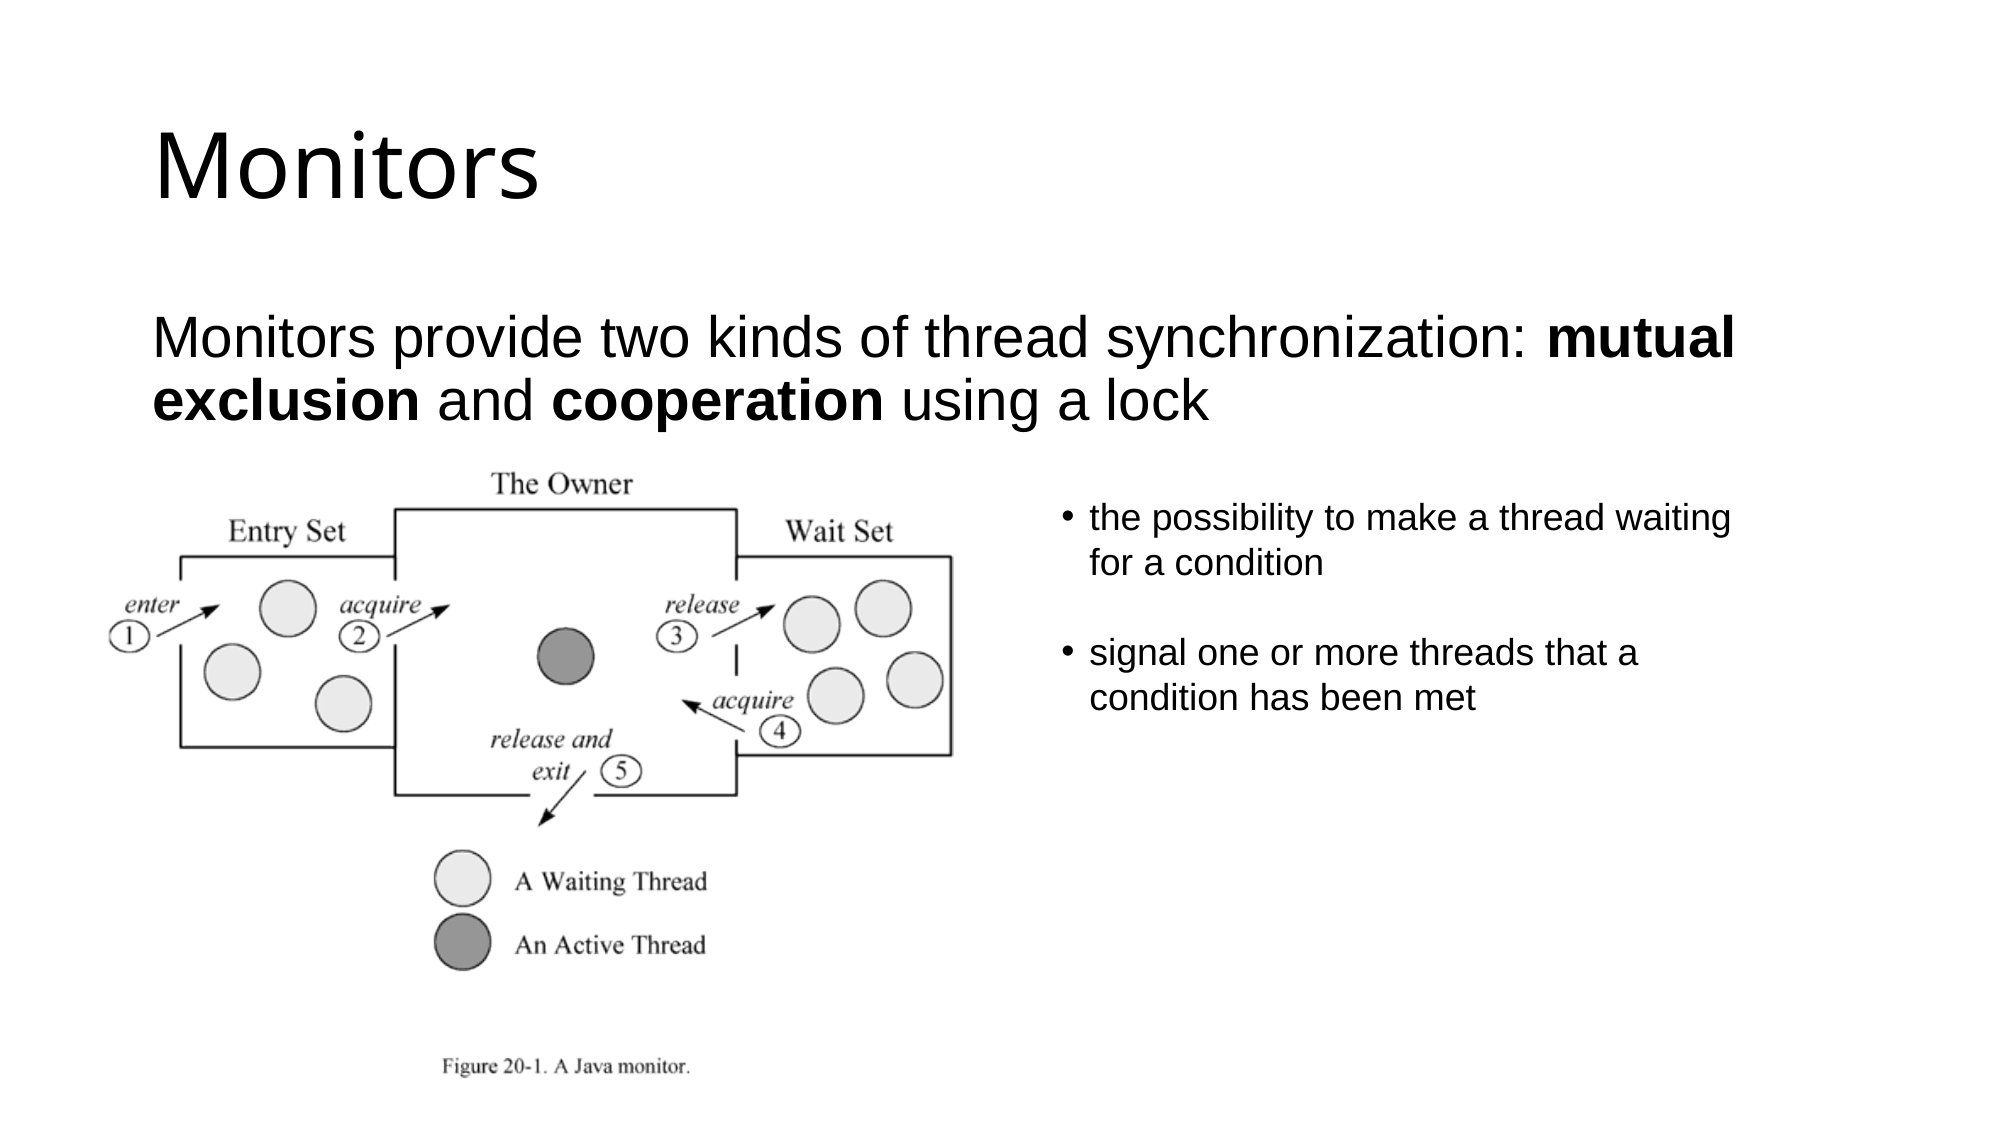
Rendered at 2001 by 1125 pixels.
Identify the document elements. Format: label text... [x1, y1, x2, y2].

list Monitors provide two kinds of thread synchronization: mutual exclusion and cooperation using a lock [137, 299, 1863, 1014]
title Monitors [137, 59, 1863, 278]
text_box the possibility to make a thread waiting for a condition signal one or more threads that a condition has been met [1046, 485, 1755, 726]
picture [107, 458, 954, 1087]
